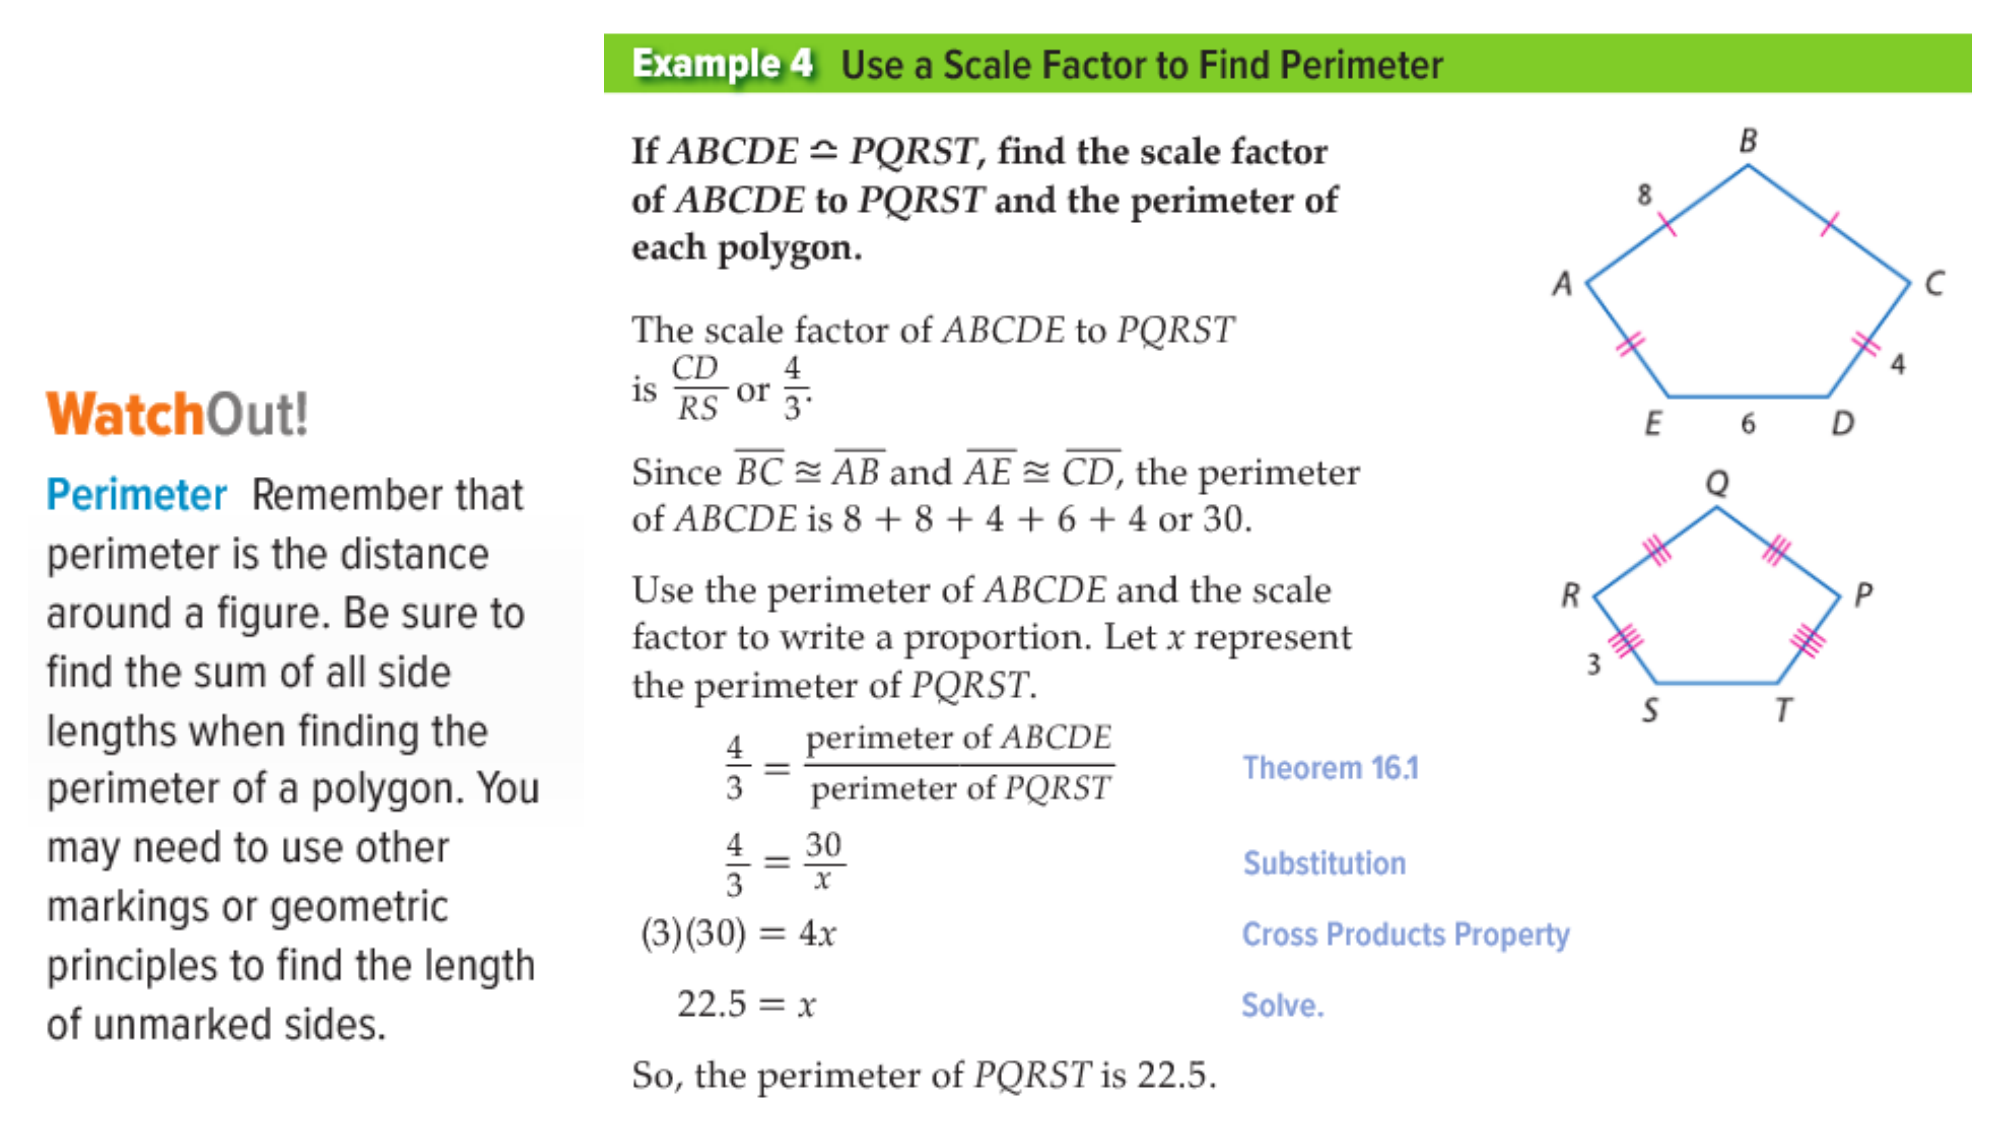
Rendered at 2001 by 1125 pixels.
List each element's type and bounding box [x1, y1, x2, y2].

picture [604, 20, 1972, 1104]
picture [28, 376, 584, 1076]
